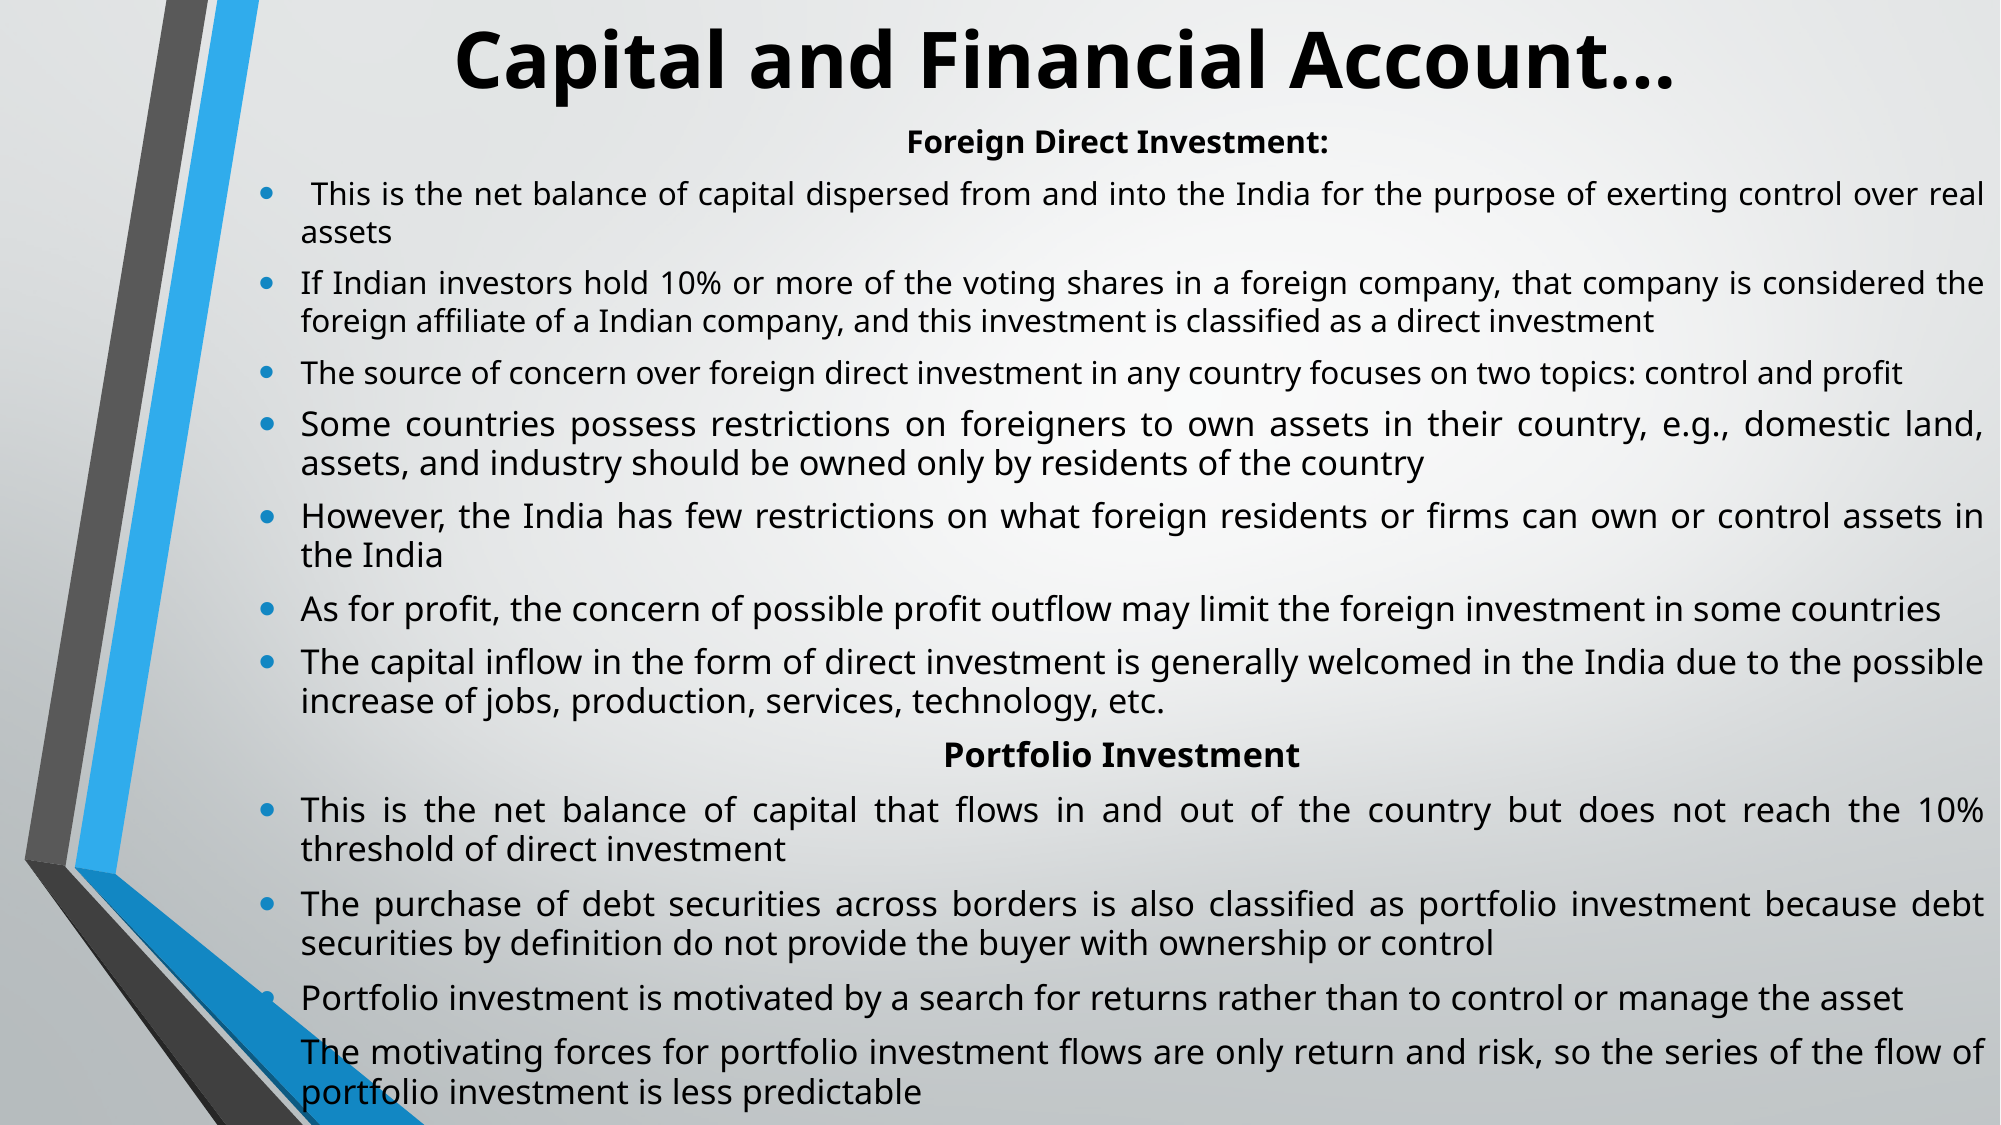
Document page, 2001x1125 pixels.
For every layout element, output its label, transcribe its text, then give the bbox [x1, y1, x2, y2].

title Capital and Financial Account… [243, 2, 1887, 111]
list Foreign Direct Investment: This is the net balance of capital dispersed from and into the India for the purpose of exerting control over real assets If Indian investors hold 10% or more of the voting shares in a foreign company, that company is considered the foreign affiliate of a Indian company, and this investment is classified as a direct investment The source of concern over foreign direct investment in any country focuses on two topics: control and profit Some countries possess restrictions on foreigners to own assets in their country, e.g., domestic land, assets, and industry should be owned only by residents of the country However, the India has few restrictions on what foreign residents or firms can own or control assets in the India As for profit, the concern of possible profit outflow may limit the foreign investment in some countries The capital inflow in the form of direct investment is generally welcomed in the India due to the possible increase of jobs, production, services, technology, etc. Portfolio Investment This is the net balance of capital that flows in and out of the country but does not reach the 10% threshold of direct investment The purchase of debt securities across borders is also classified as portfolio investment because debt securities by definition do not provide the buyer with ownership or control Portfolio investment is motivated by a search for returns rather than to control or manage the asset The motivating forces for portfolio investment flows are only return and risk, so the series of the flow of portfolio investment is less predictable [243, 111, 2000, 1123]
